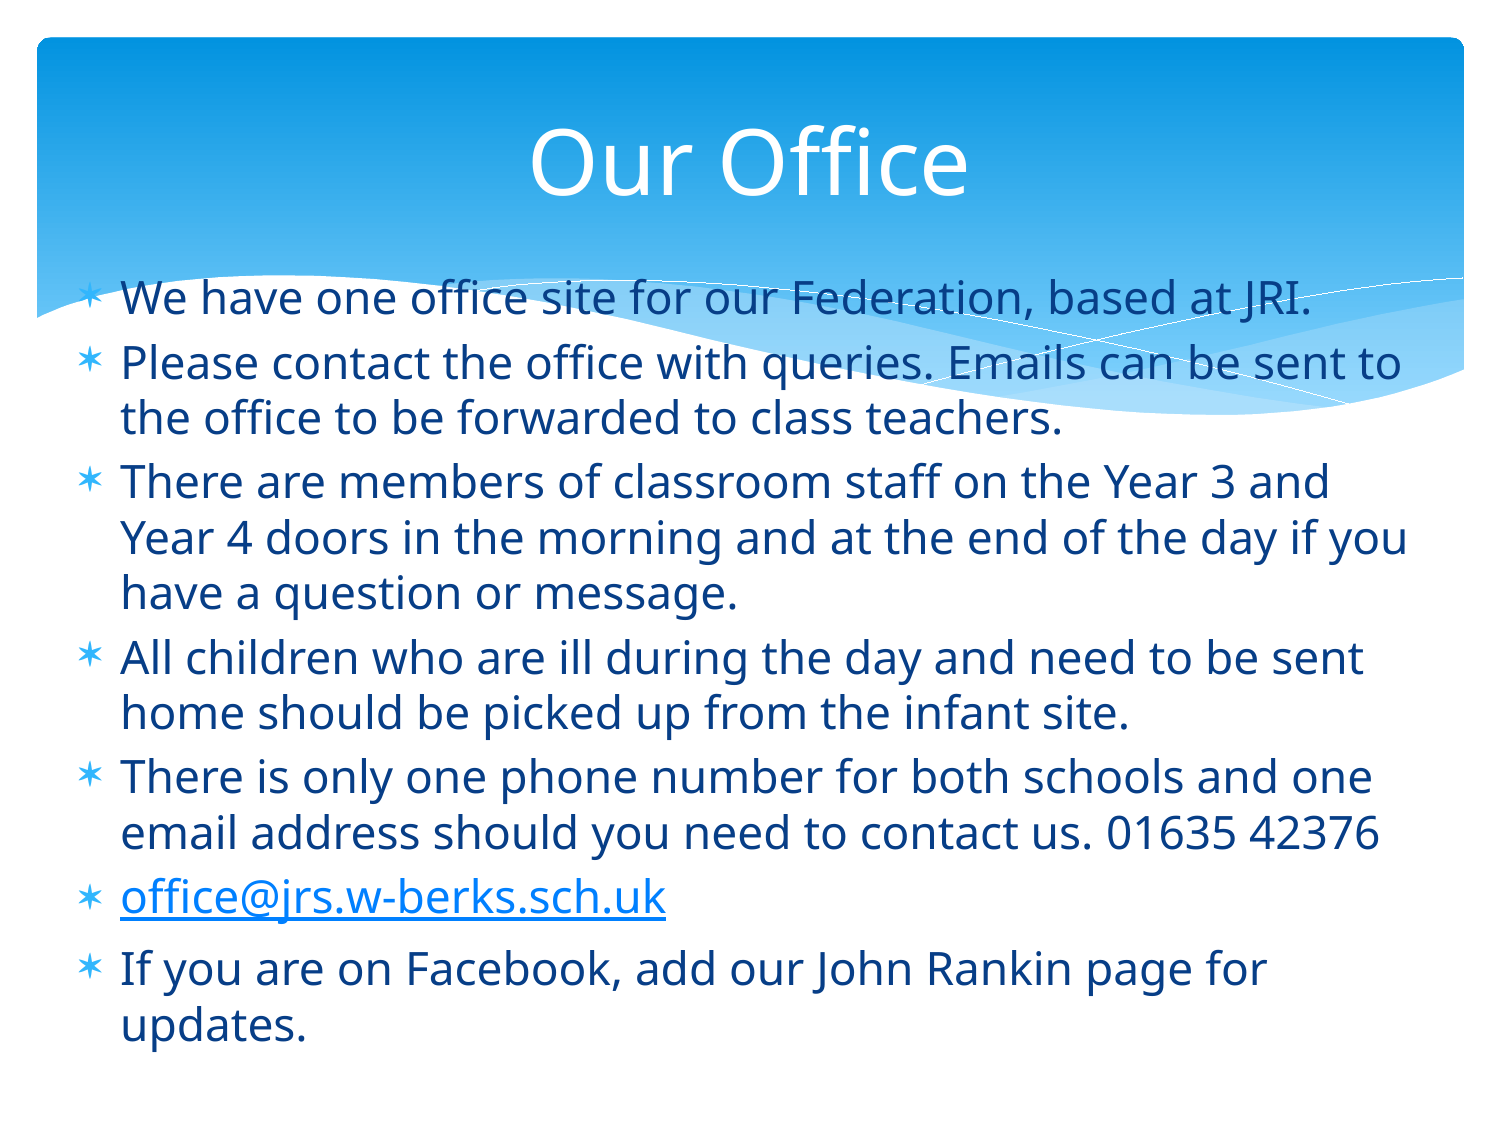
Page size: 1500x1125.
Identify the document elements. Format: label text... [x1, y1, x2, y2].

title Our Office [75, 55, 1425, 261]
list We have one office site for our Federation, based at JRI. Please contact the office with queries. Emails can be sent to the office to be forwarded to class teachers. There are members of classroom staff on the Year 3 and Year 4 doors in the morning and at the end of the day if you have a question or message. All children who are ill during the day and need to be sent home should be picked up from the infant site. There is only one phone number for both schools and one email address should you need to contact us. 01635 42376 office@jrs.w-berks.sch.uk If you are on Facebook, add our John Rankin page for updates. [64, 261, 1436, 1071]
